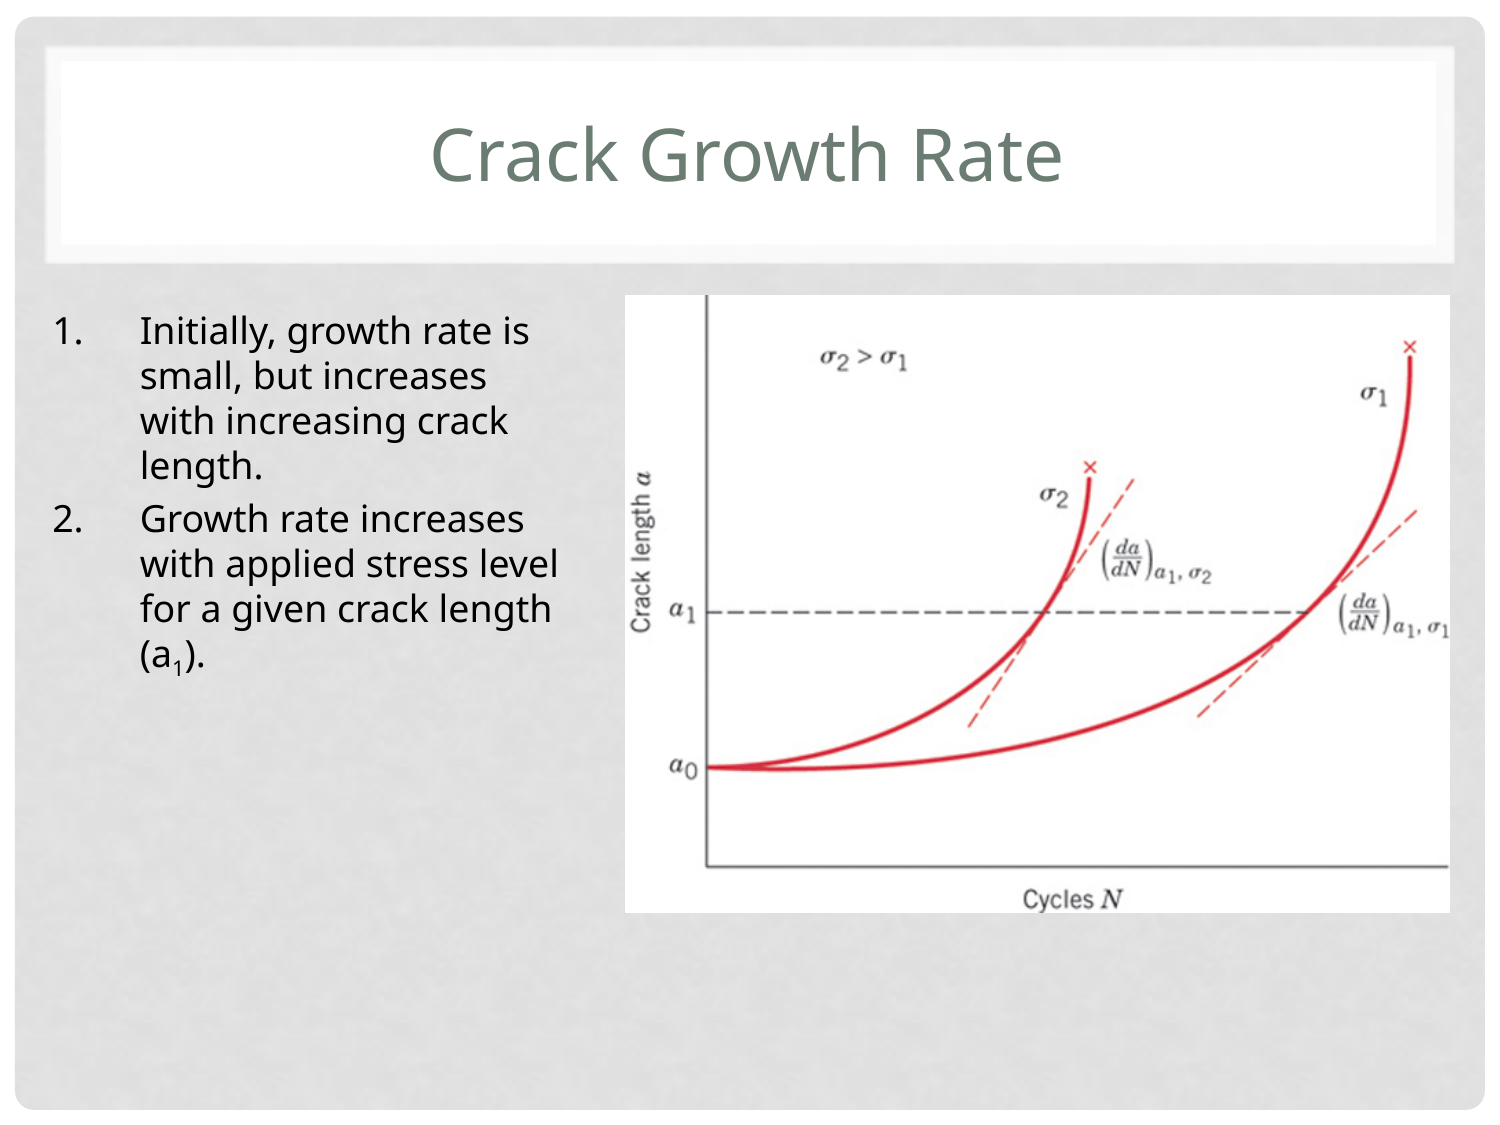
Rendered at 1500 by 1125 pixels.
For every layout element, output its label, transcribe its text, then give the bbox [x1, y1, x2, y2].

title Crack Growth Rate [69, 66, 1425, 238]
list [625, 295, 1451, 913]
text_box Initially, growth rate is small, but increases with increasing crack length. Growth rate increases with applied stress level for a given crack length (a1). [37, 299, 588, 950]
